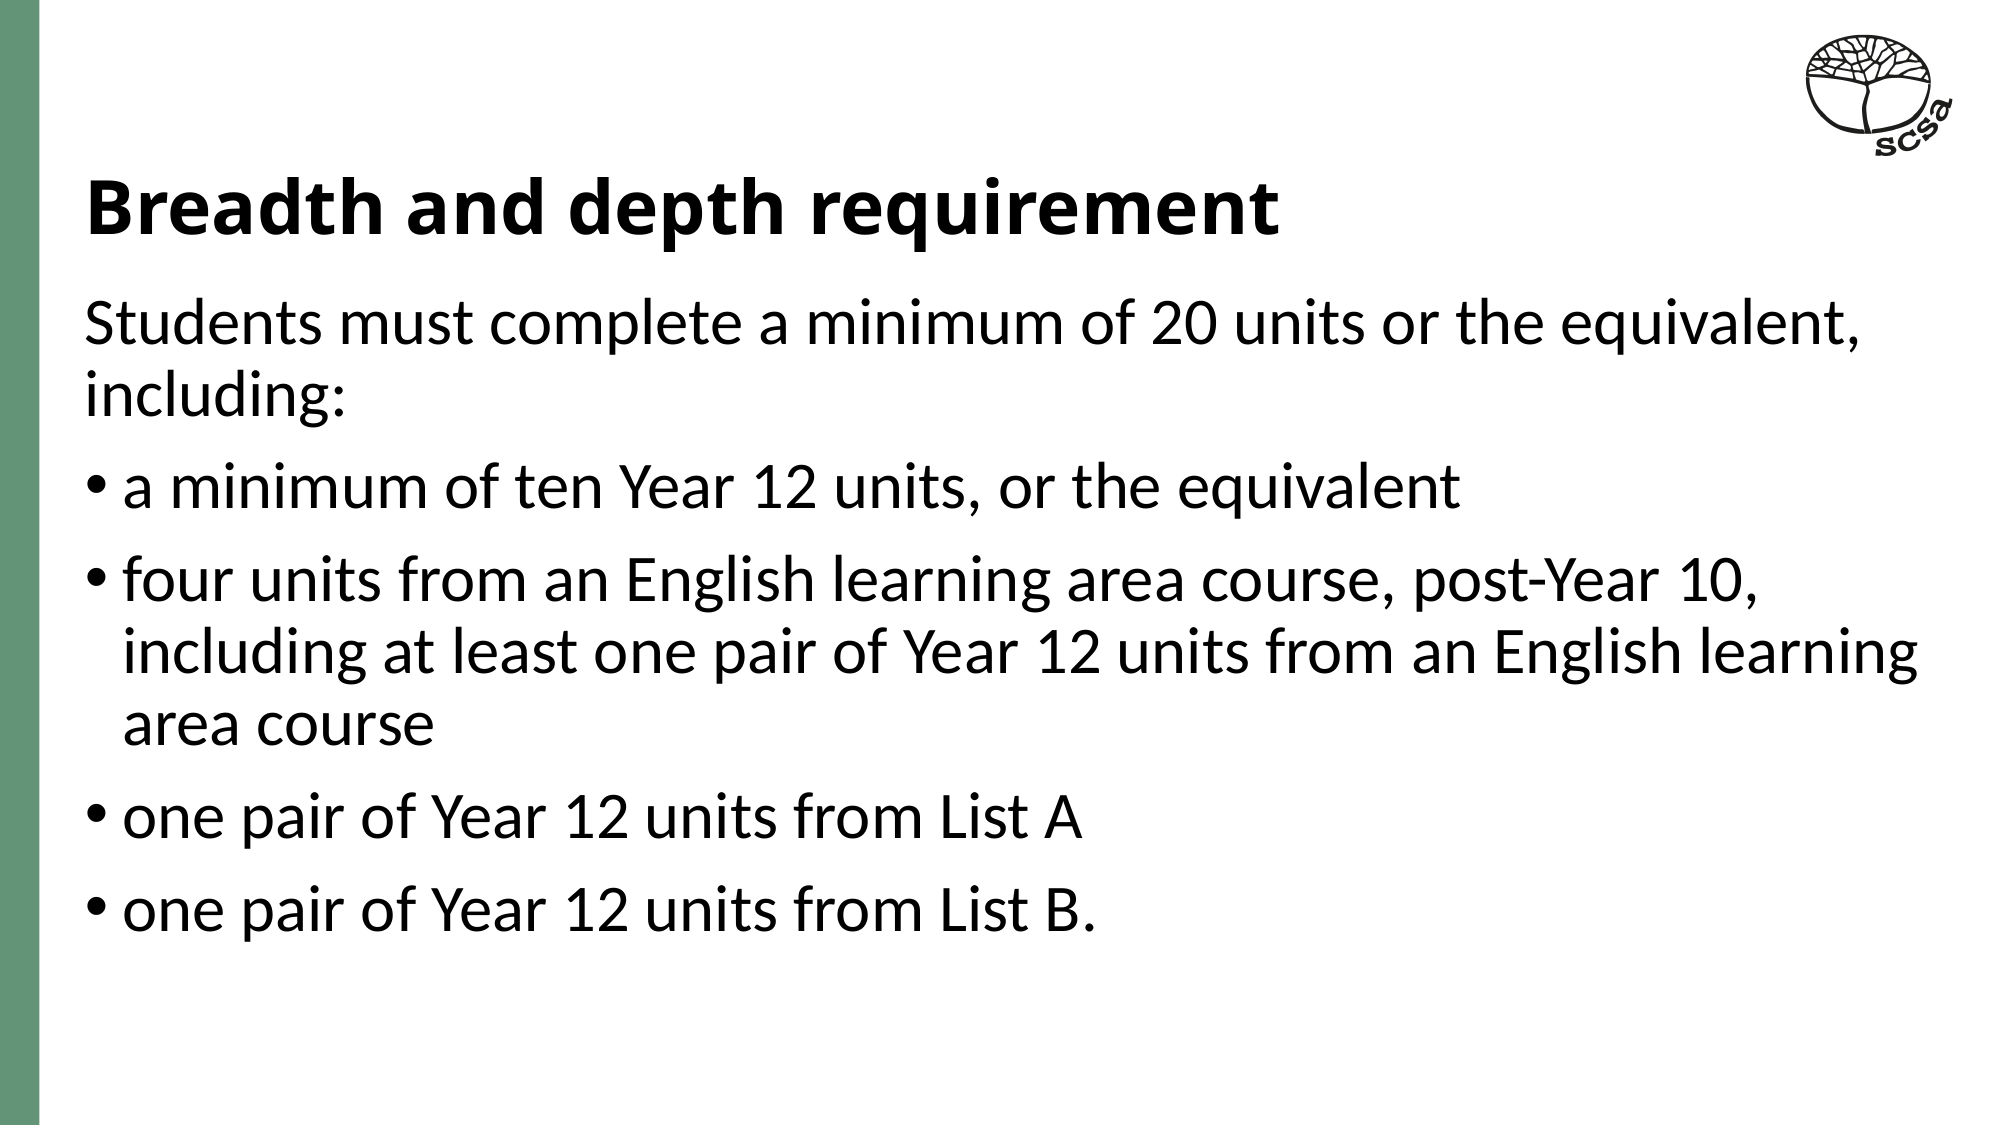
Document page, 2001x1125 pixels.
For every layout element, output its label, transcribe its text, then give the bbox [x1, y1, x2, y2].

list Students must complete a minimum of 20 units or the equivalent, including: a minimum of ten Year 12 units, or the equivalent four units from an English learning area course, post-Year 10, including at least one pair of Year 12 units from an English learning area course one pair of Year 12 units from List A one pair of Year 12 units from List B. [69, 279, 1955, 1086]
picture [1803, 31, 1953, 158]
title Breadth and depth requirement [69, 163, 1955, 257]
